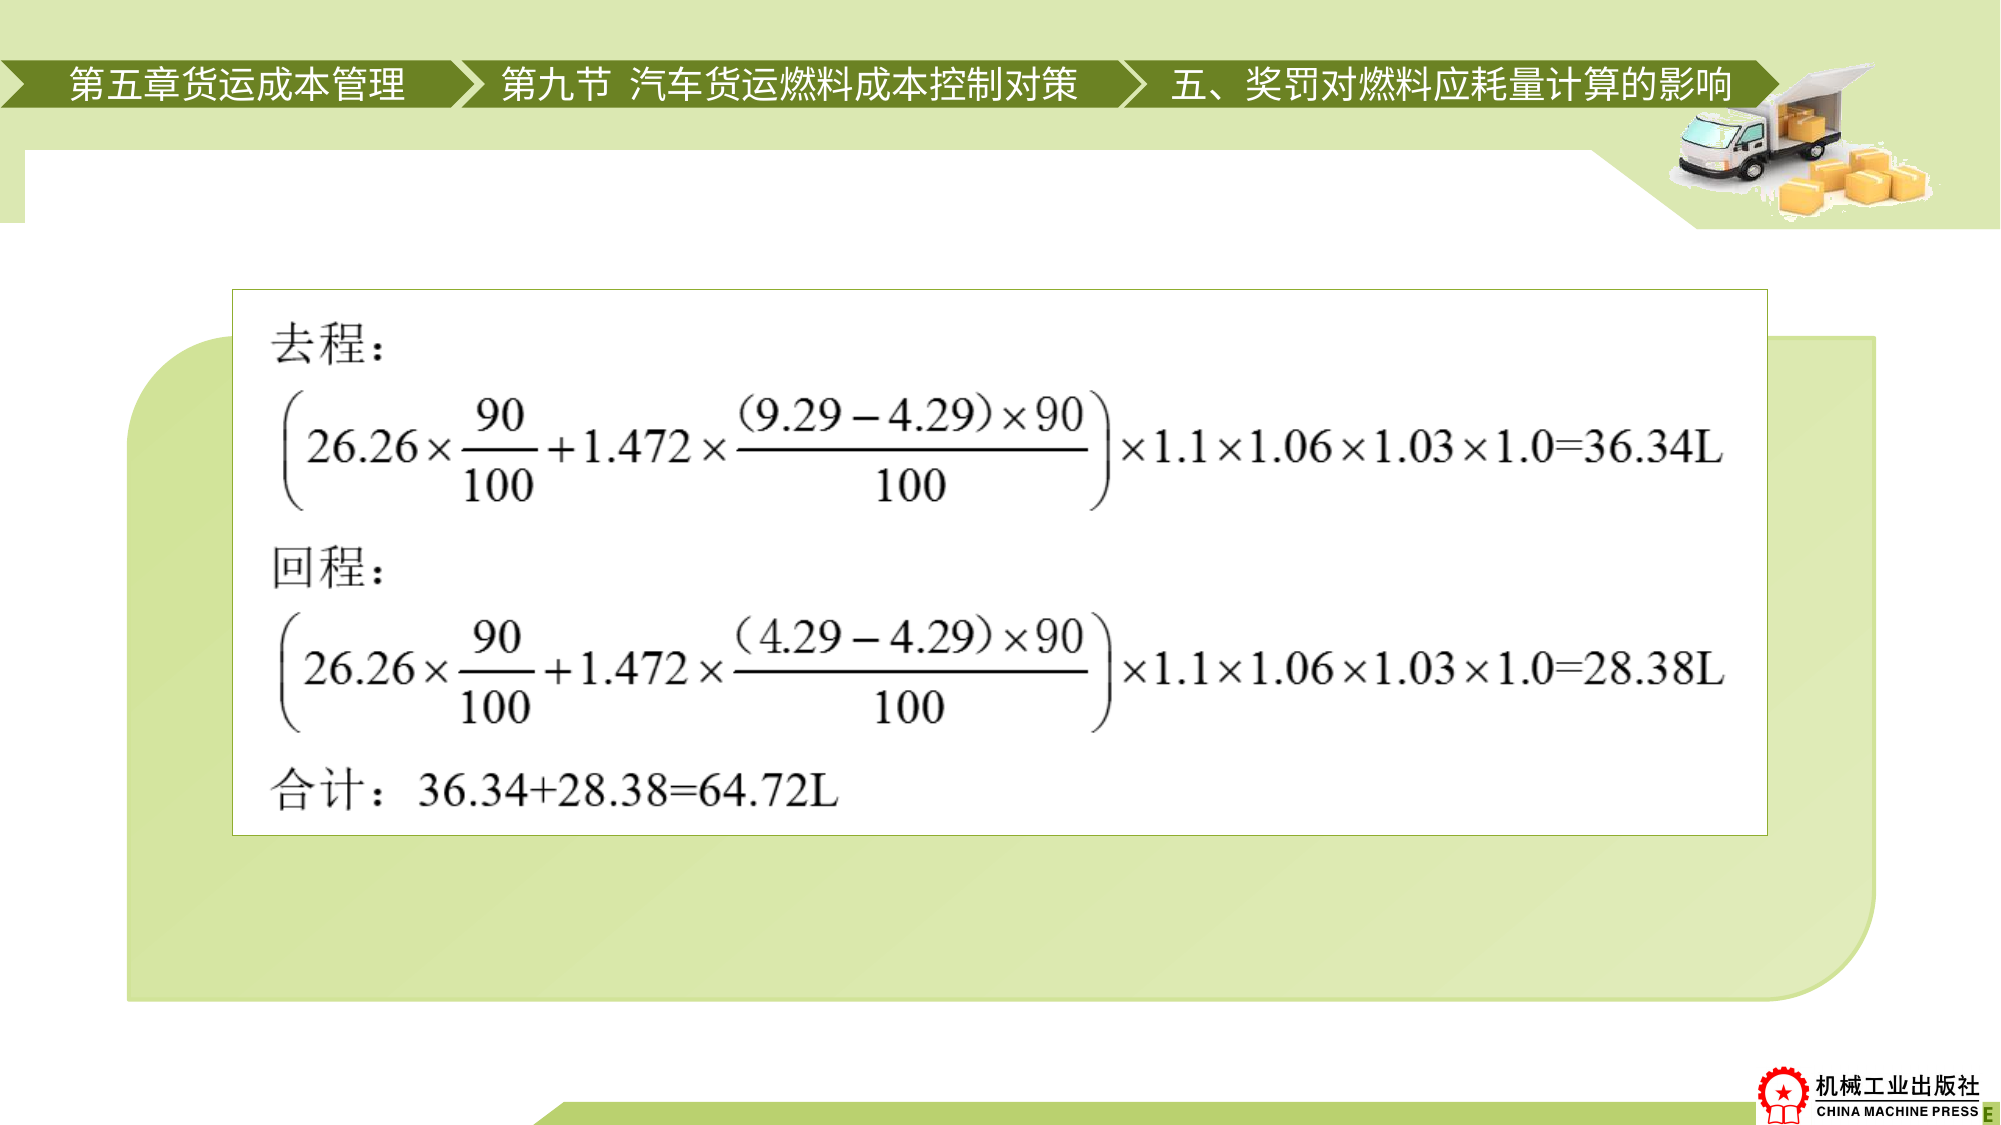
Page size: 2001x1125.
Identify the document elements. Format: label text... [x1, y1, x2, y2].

text_box 五、奖罚对燃料应耗量计算的影响 [1122, 58, 1782, 110]
picture [1756, 1065, 1983, 1125]
text_box [126, 335, 1877, 1002]
picture [1659, 53, 1941, 228]
text_box 第九节 汽车货运燃料成本控制对策 [459, 58, 1144, 110]
text_box 表5-20 [373, 78, 654, 127]
picture [231, 288, 1769, 837]
text_box 第五章货运成本管理 [0, 58, 477, 110]
